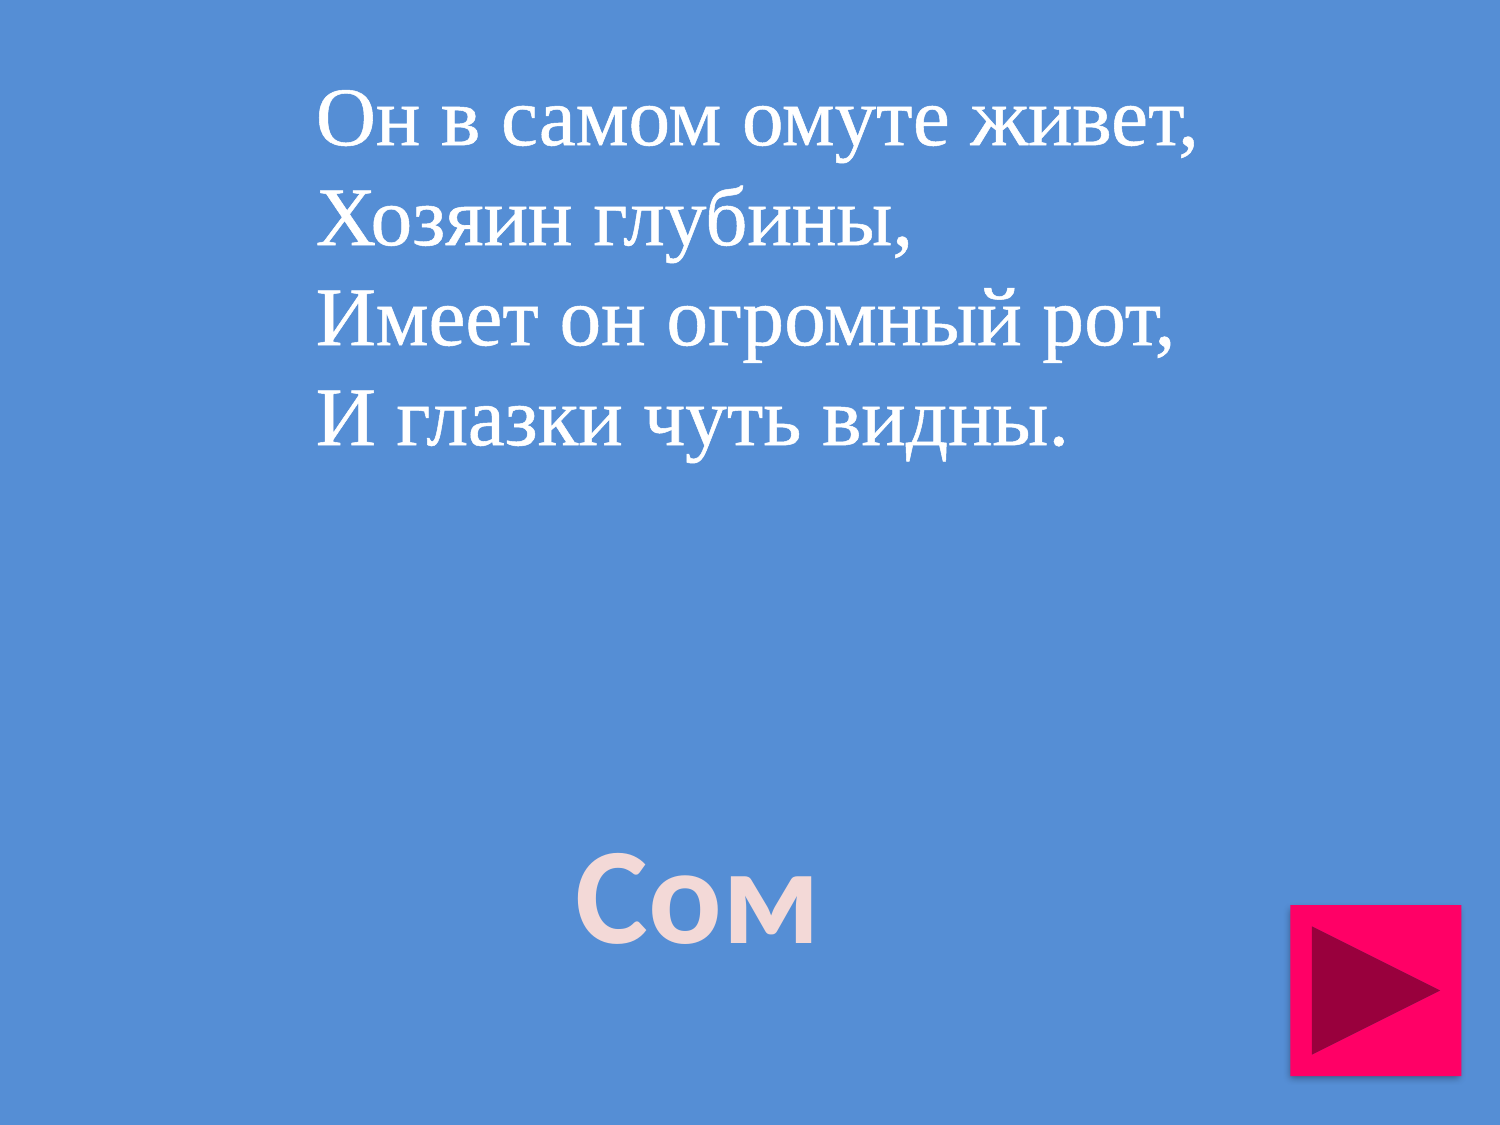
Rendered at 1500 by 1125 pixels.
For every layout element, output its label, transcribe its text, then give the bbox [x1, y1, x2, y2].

text_box Он в самом омуте живет, Хозяин глубины, Имеет он огромный рот, И глазки чуть видны. [301, 54, 1371, 470]
text_box Сом [561, 798, 892, 979]
text_box [1288, 903, 1464, 1078]
